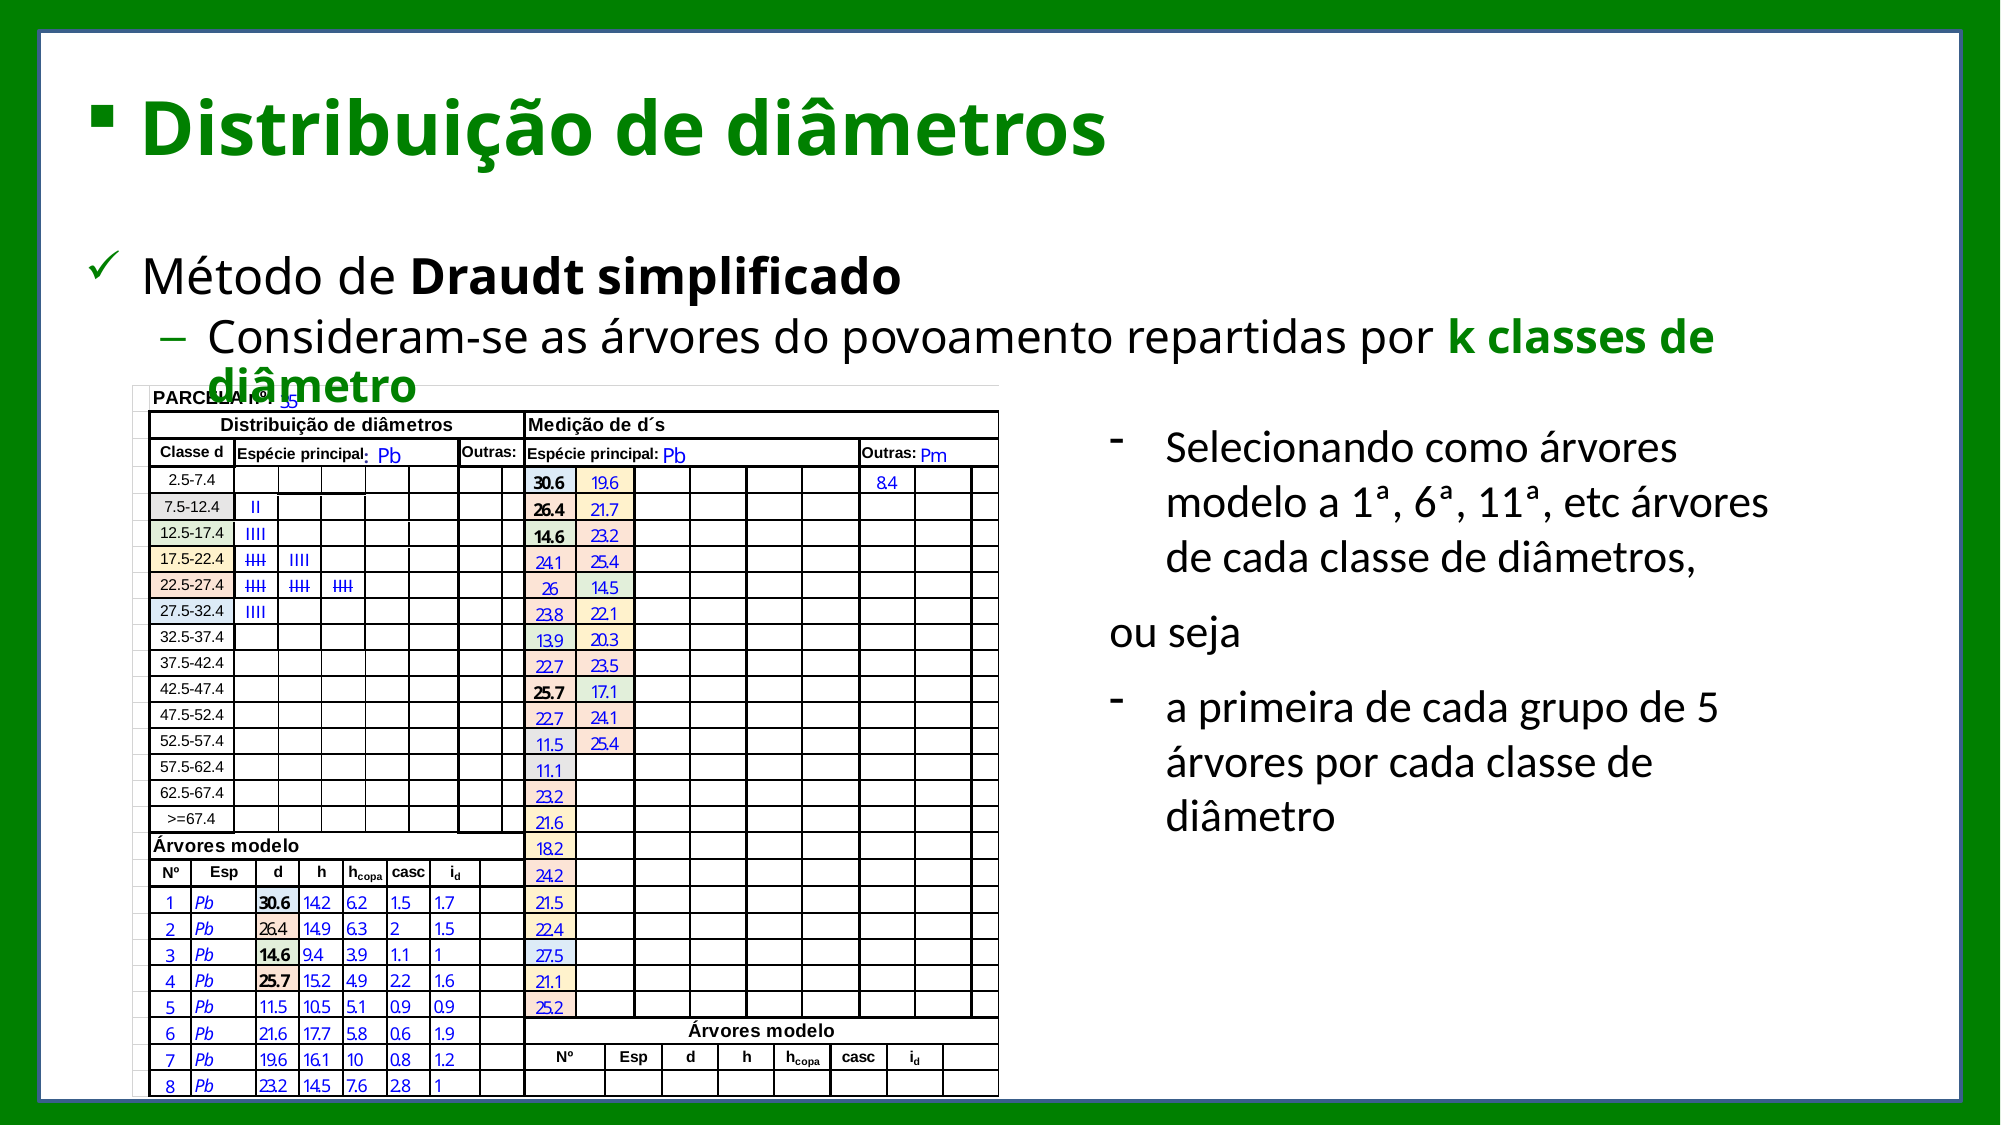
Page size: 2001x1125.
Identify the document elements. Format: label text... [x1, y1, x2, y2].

text_box Selecionando como árvores modelo a 1ª, 6ª, 11ª, etc árvores de cada classe de diâmetros, ou seja a primeira de cada grupo de 5 árvores por cada classe de diâmetro [1094, 408, 1839, 849]
text_box Distribuição de diâmetros [70, 66, 1930, 185]
text_box Método de Draudt simplificado Consideram-se as árvores do povoamento repartidas por k classes de diâmetro [70, 243, 1930, 1064]
picture [131, 385, 1001, 1098]
